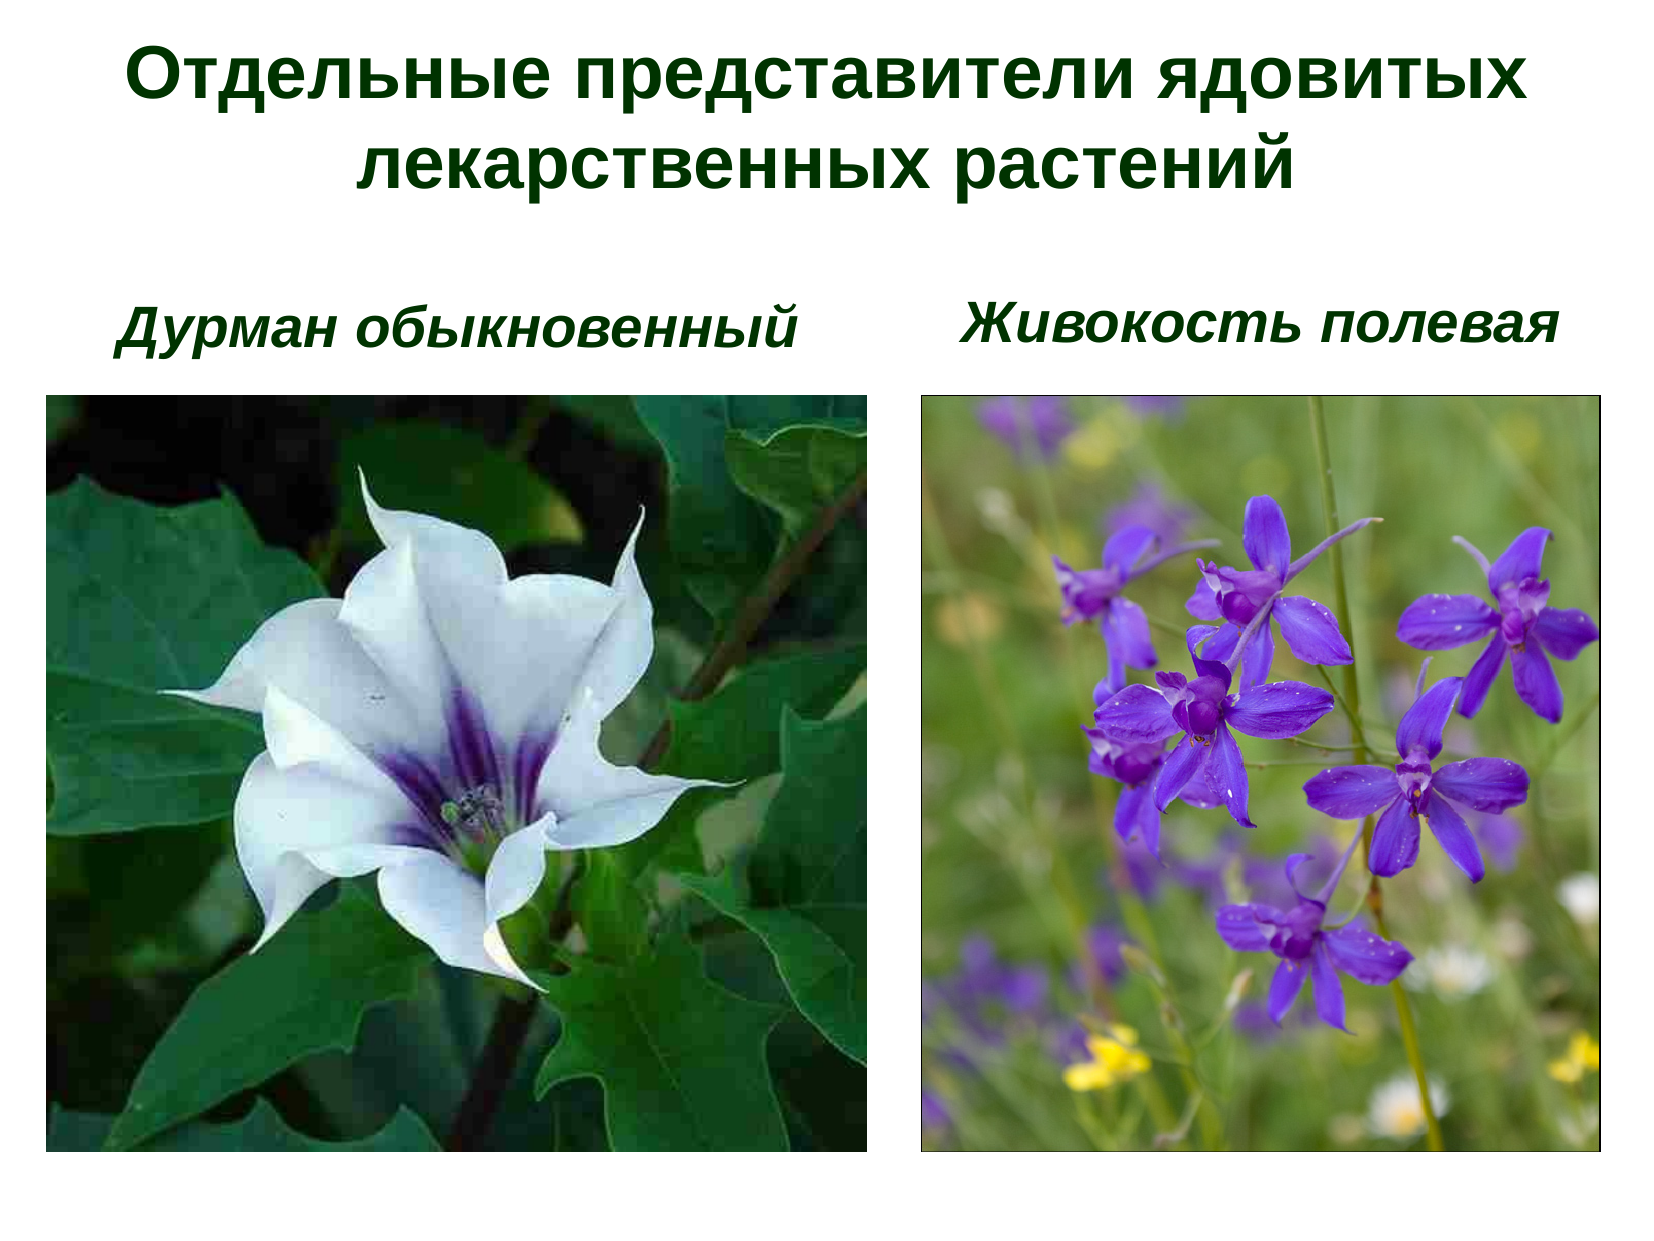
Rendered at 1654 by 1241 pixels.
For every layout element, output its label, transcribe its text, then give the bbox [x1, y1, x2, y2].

title Отдельные представители ядовитых лекарственных растений [82, 29, 1571, 198]
text_box Живокость полевая [873, 242, 1582, 362]
picture [46, 395, 867, 1152]
picture [920, 395, 1601, 1152]
list Дурман обыкновенный [43, 253, 812, 349]
